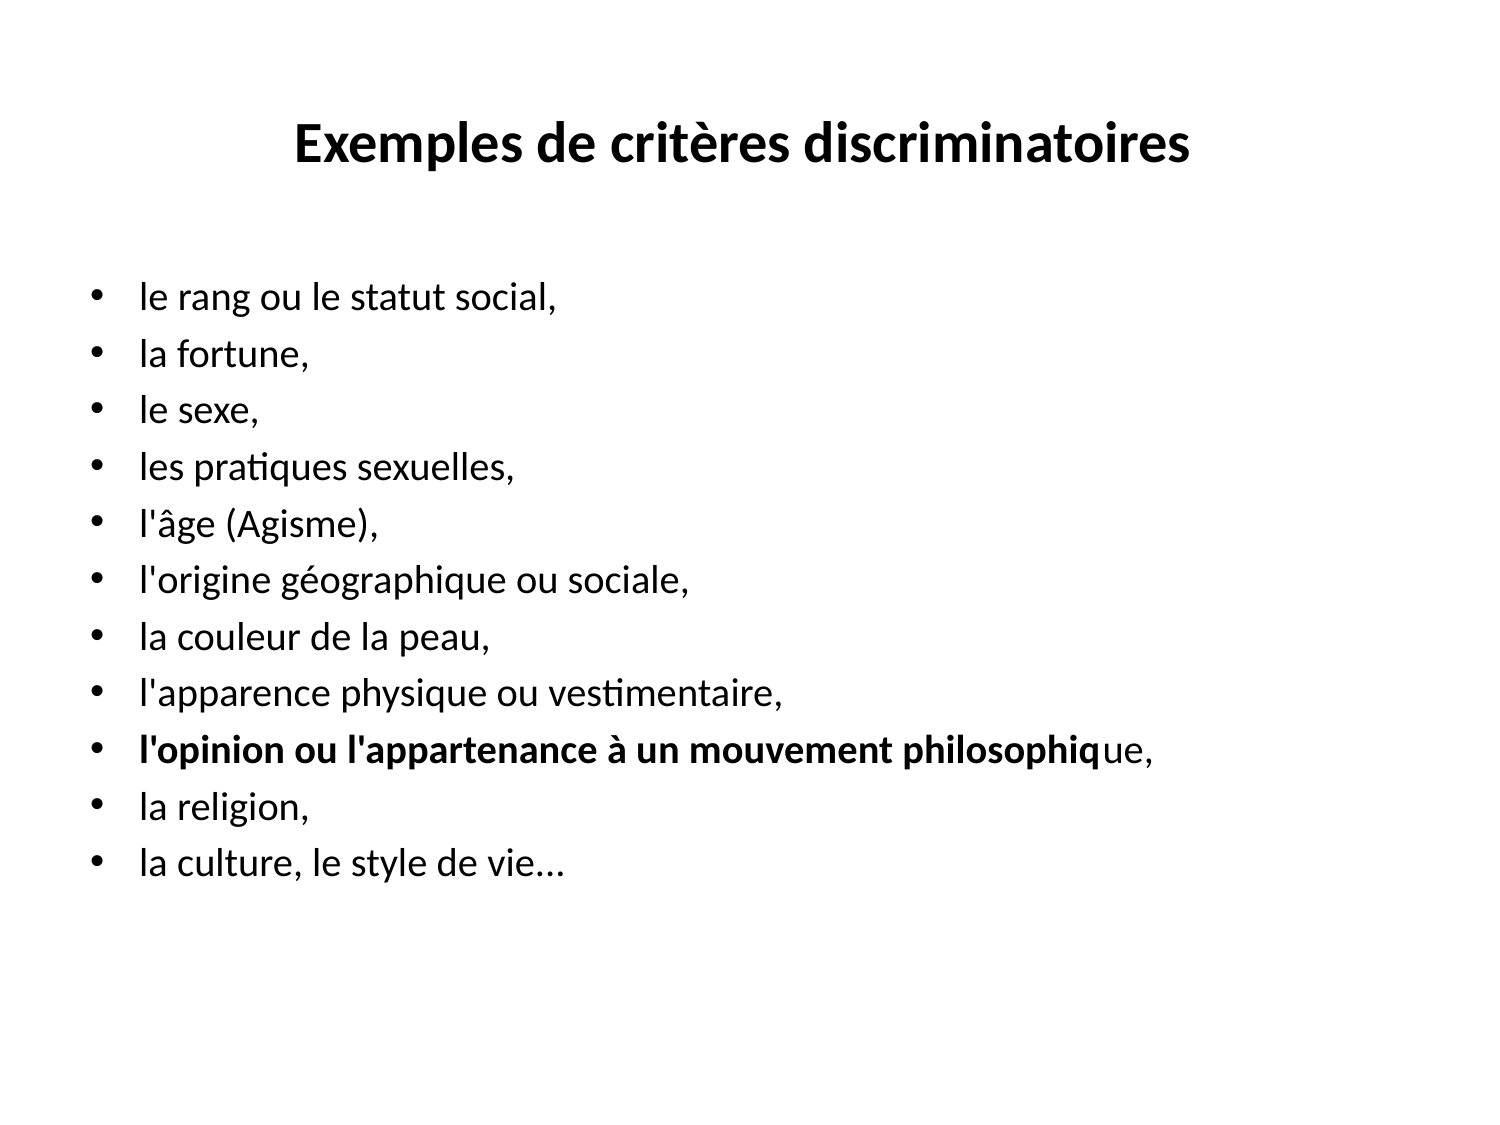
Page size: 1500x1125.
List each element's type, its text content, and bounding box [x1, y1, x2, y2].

title Exemples de critères discriminatoires [75, 45, 1425, 233]
list le rang ou le statut social, la fortune, le sexe, les pratiques sexuelles, l'âge (Agisme), l'origine géographique ou sociale, la couleur de la peau, l'apparence physique ou vestimentaire, l'opinion ou l'appartenance à un mouvement philosophique, la religion, la culture, le style de vie... [75, 262, 1425, 1005]
